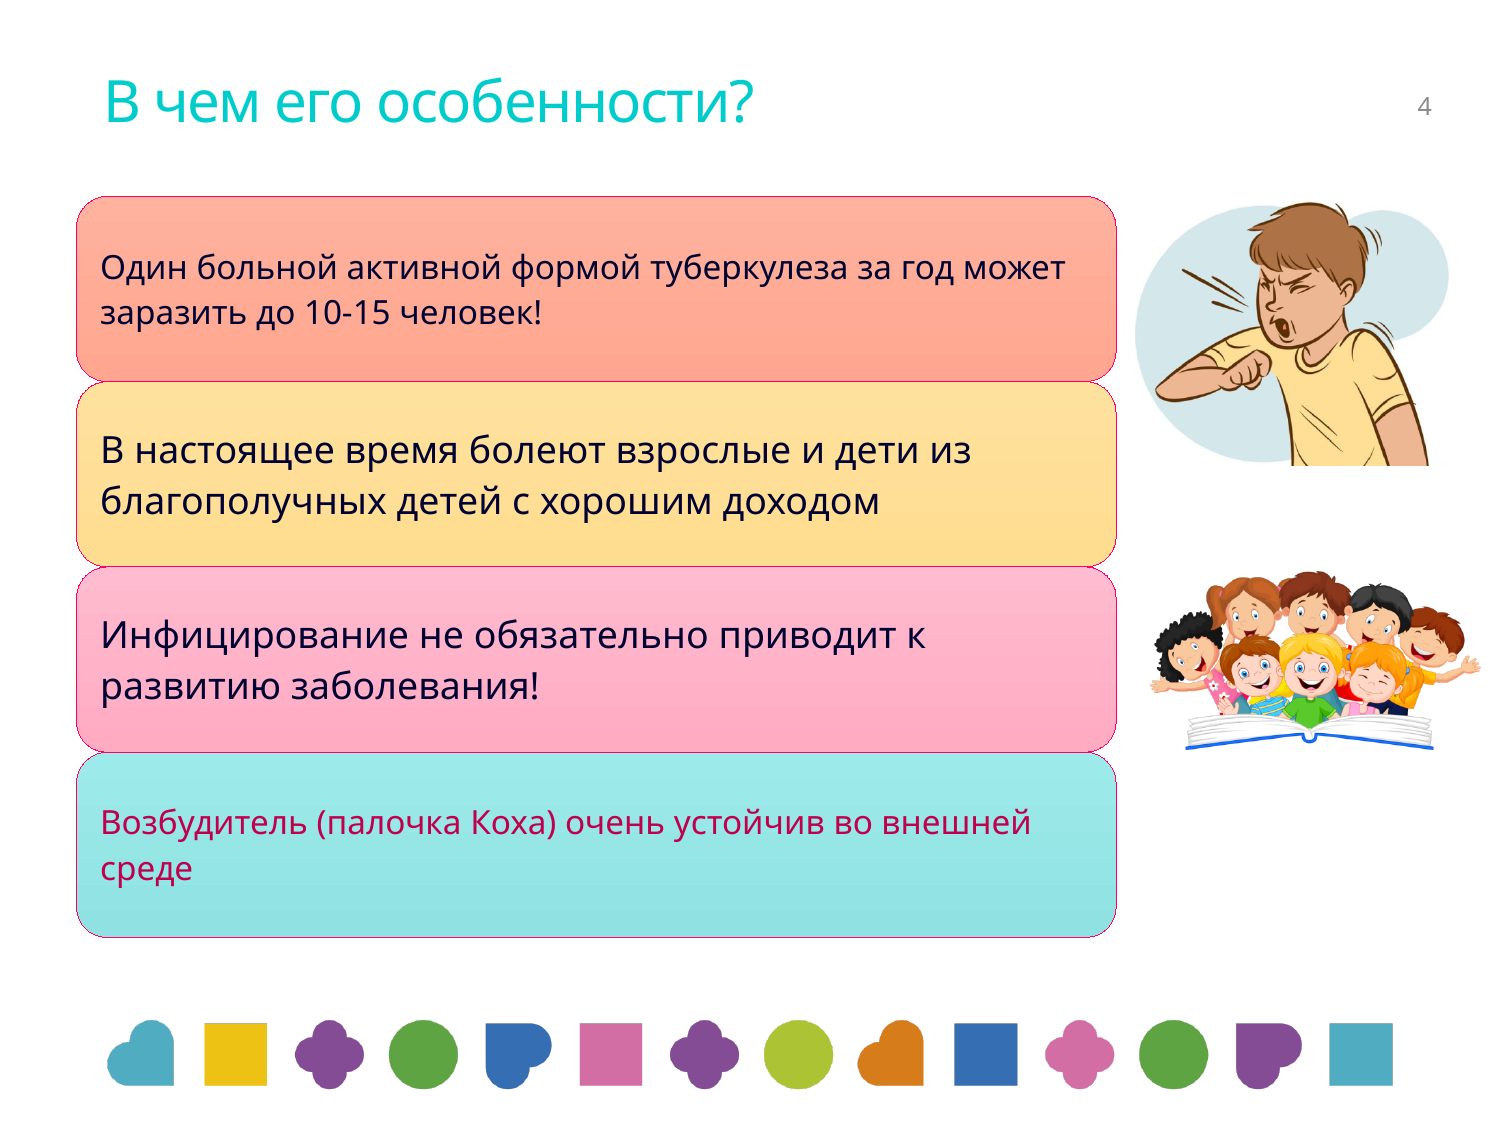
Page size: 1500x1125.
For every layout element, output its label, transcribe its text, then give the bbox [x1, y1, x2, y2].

picture [1150, 569, 1481, 750]
picture [1135, 199, 1452, 466]
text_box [76, 196, 1117, 938]
slide_number 4 [1417, 60, 1476, 131]
picture [99, 1011, 1400, 1112]
title В чем его особенности? [103, 59, 1397, 215]
